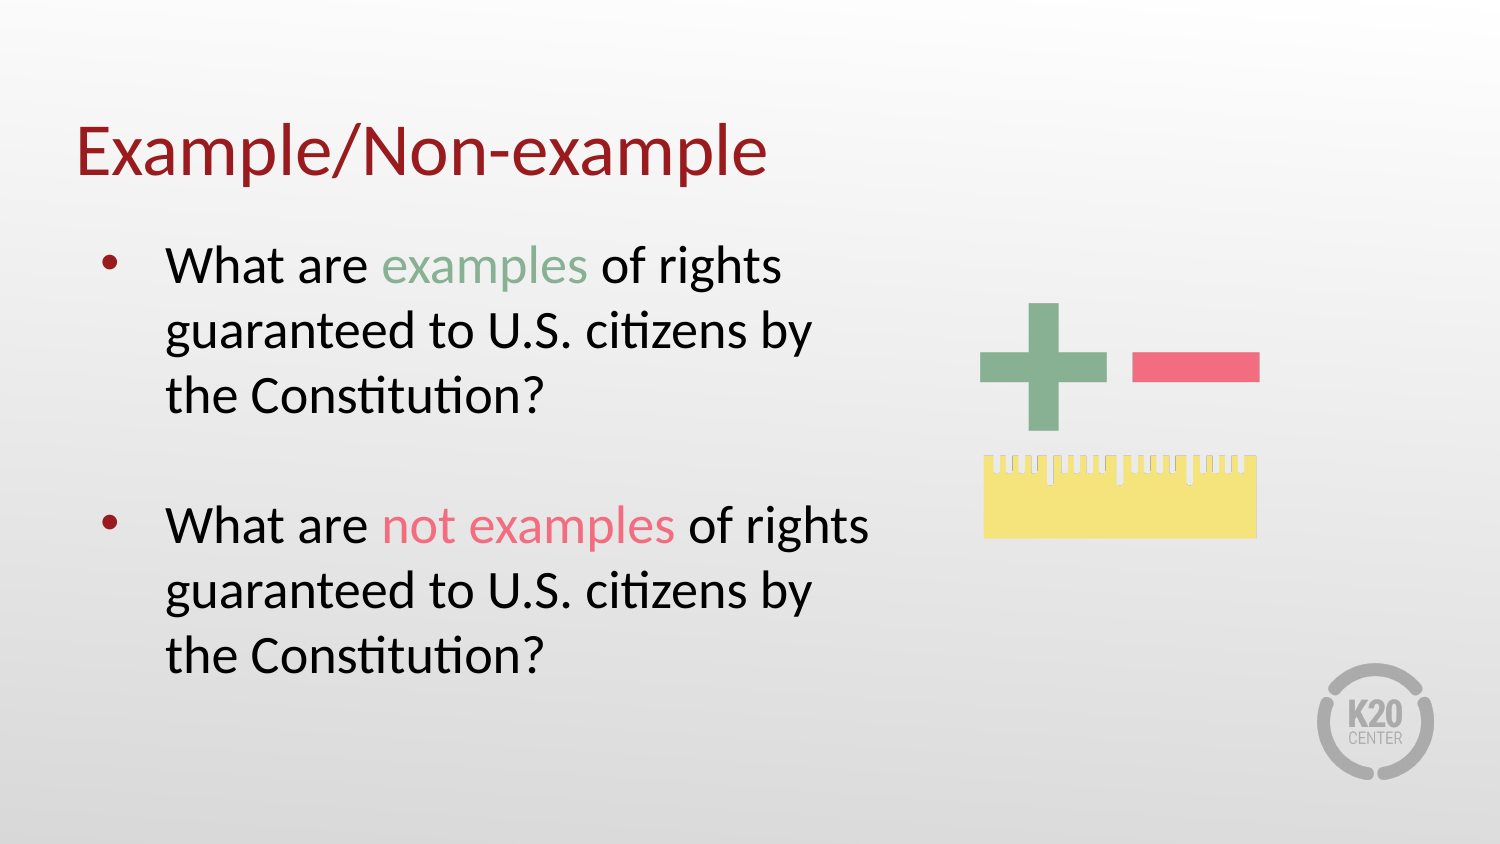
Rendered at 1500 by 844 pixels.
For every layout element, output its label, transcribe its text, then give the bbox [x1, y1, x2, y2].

title Example/Non-example [75, 50, 1425, 191]
list What are examples of rights guaranteed to U.S. citizens by the Constitution? What are not examples of rights guaranteed to U.S. citizens by the Constitution? [75, 214, 899, 808]
picture [969, 272, 1270, 573]
picture [1300, 646, 1451, 797]
